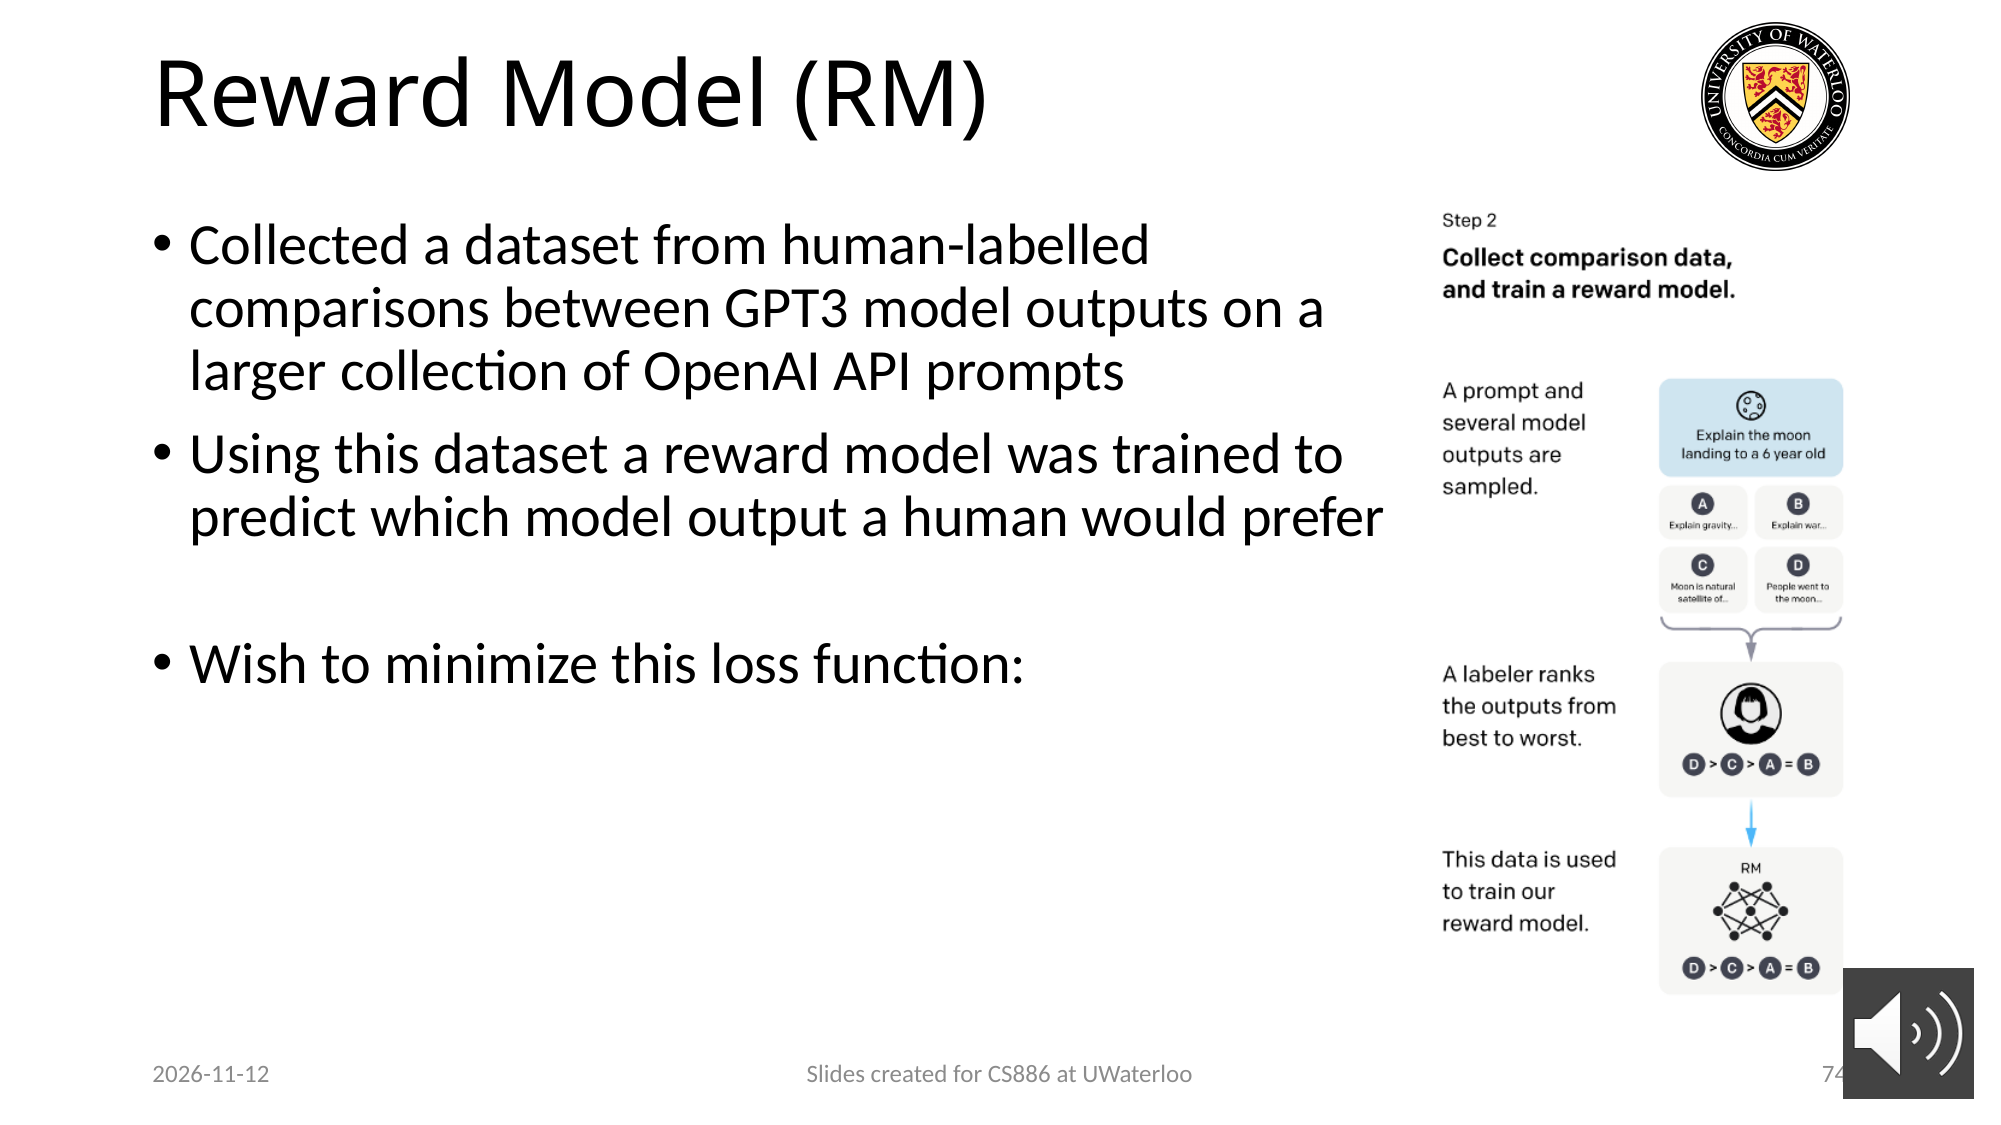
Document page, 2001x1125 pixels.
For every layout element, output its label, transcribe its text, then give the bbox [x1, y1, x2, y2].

slide_number 74 [1412, 1042, 1863, 1103]
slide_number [137, 1042, 588, 1103]
footer Slides created for CS886 at UWaterloo [662, 1042, 1338, 1103]
title Reward Model (RM) [137, 22, 1863, 171]
picture [1415, 203, 1975, 1100]
